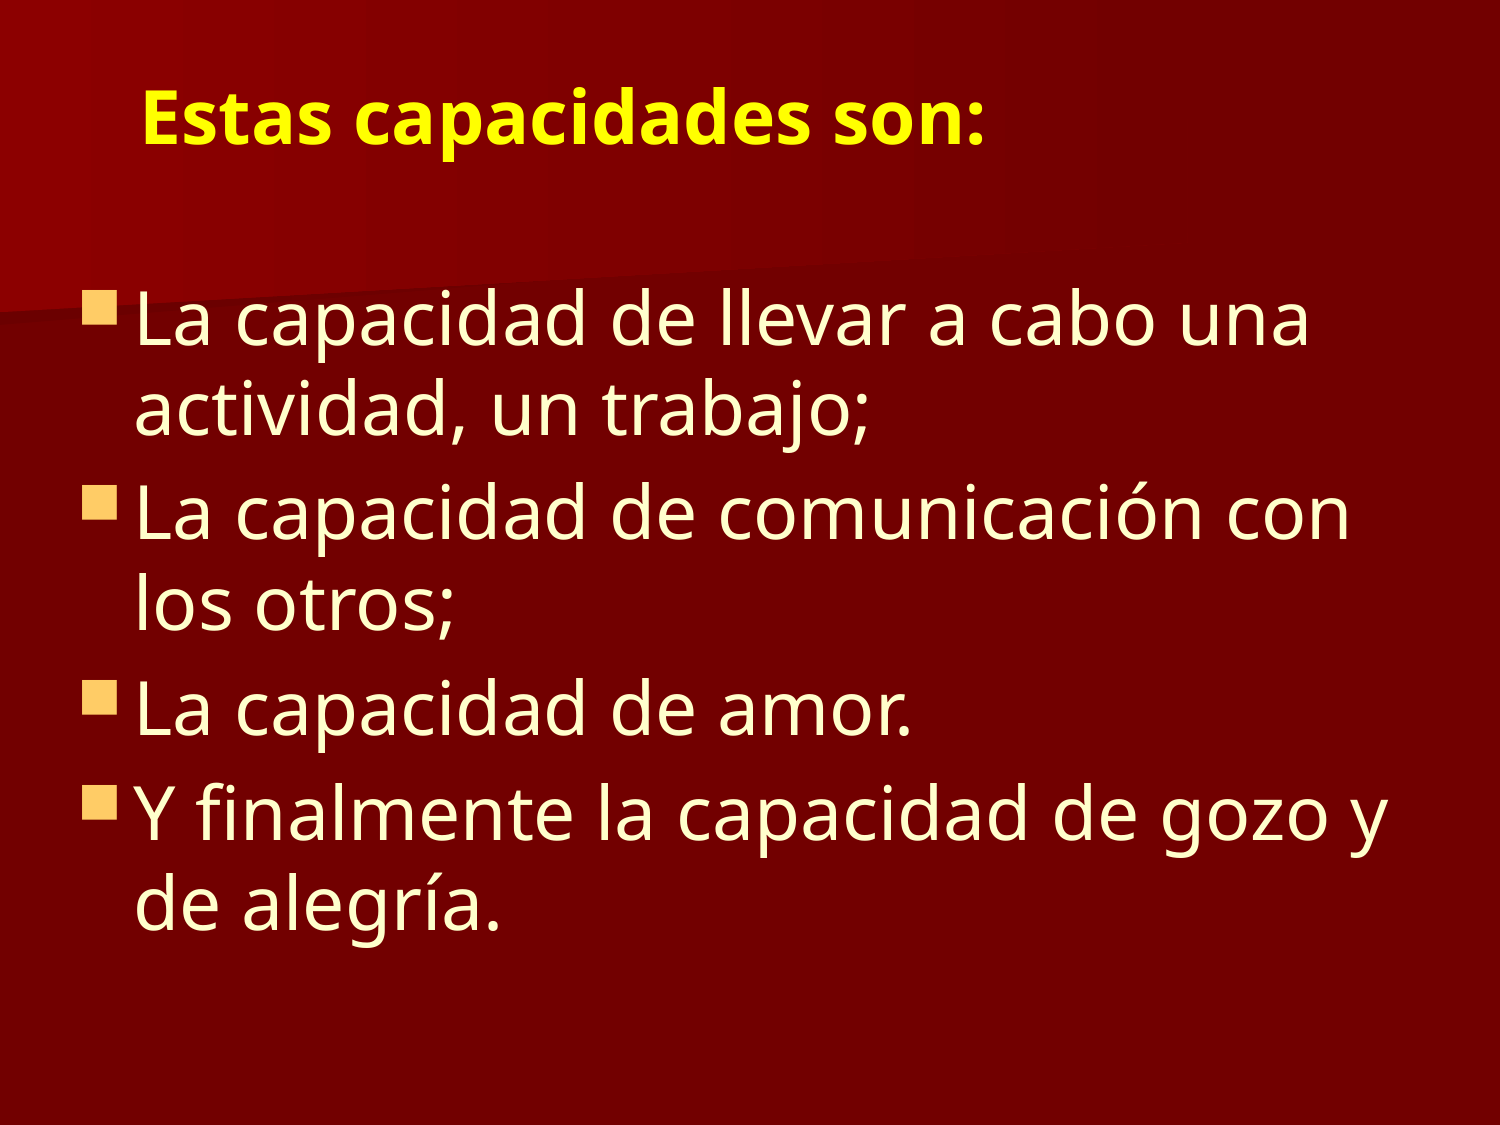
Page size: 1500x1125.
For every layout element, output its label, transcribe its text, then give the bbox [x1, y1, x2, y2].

text_box Estas capacidades son: [124, 62, 1025, 168]
list La capacidad de llevar a cabo una actividad, un trabajo; La capacidad de comunicación con los otros; La capacidad de amor. Y finalmente la capacidad de gozo y de alegría. [62, 262, 1413, 1001]
